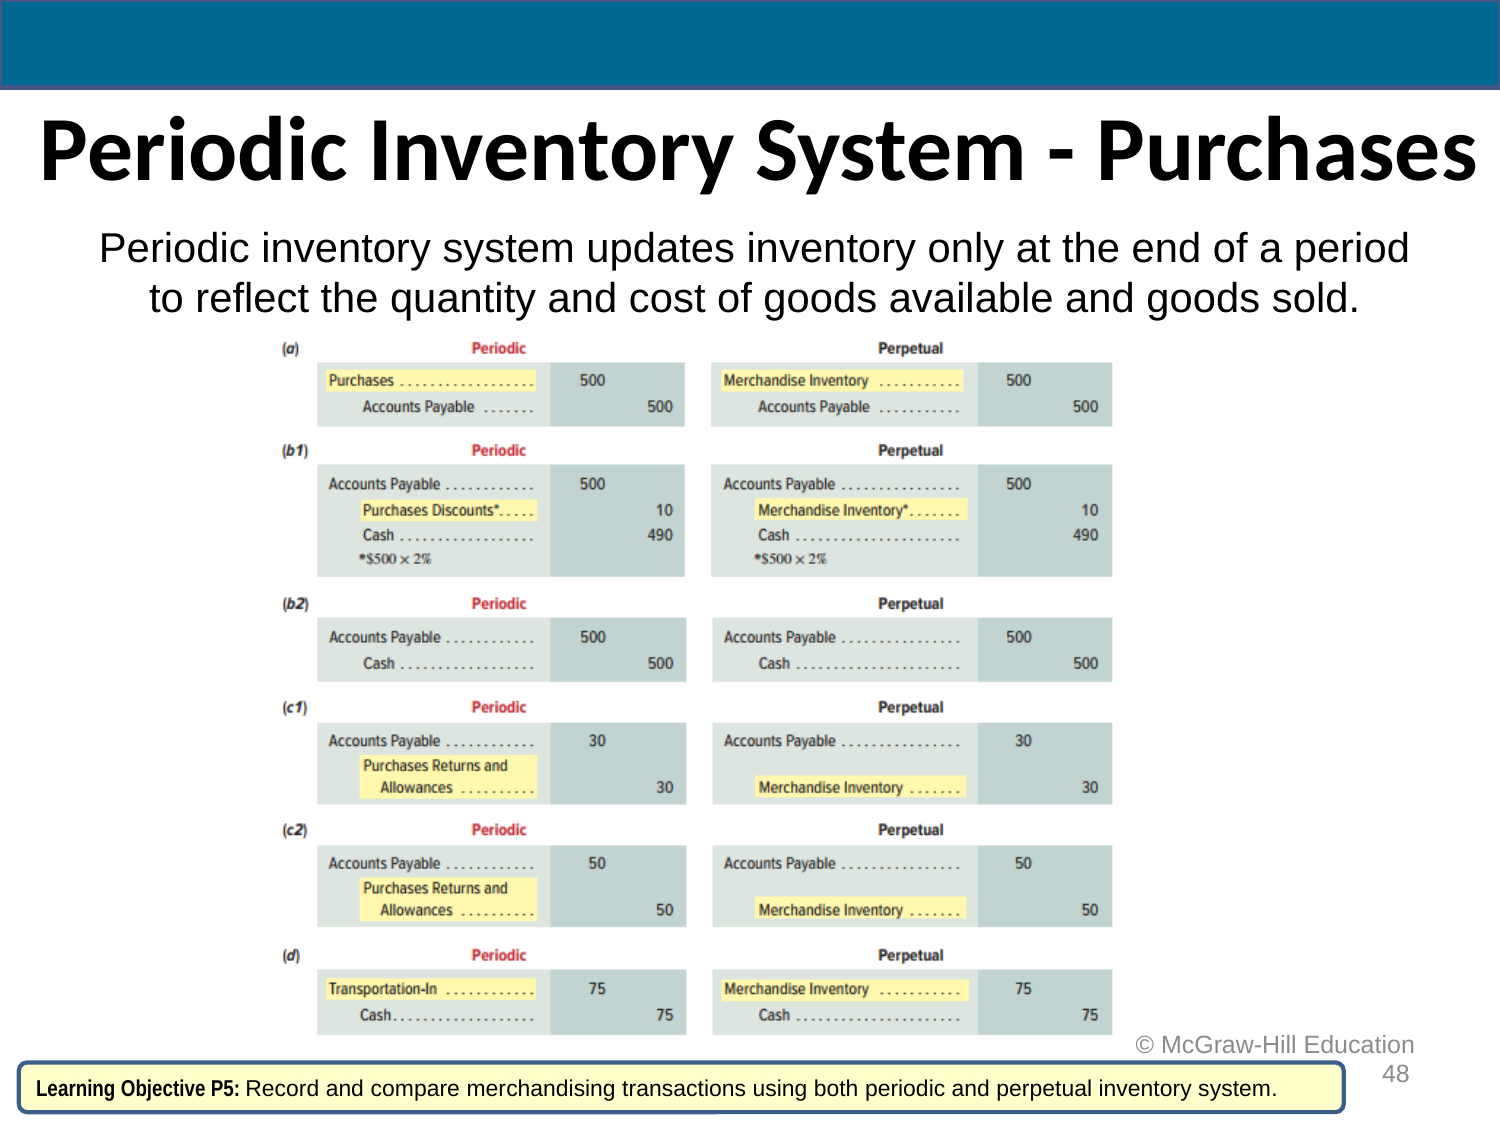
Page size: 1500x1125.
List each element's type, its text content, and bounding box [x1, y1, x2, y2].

picture [262, 331, 1130, 1044]
slide_number 48 [1074, 1051, 1425, 1103]
text_box © McGraw-Hill Education [1113, 1020, 1469, 1059]
text_box Learning Objective P5: Record and compare merchandising transactions using both periodic and perpetual inventory system. [18, 1062, 1344, 1113]
title Periodic Inventory System - Purchases [18, 92, 1500, 195]
text_box [0, 0, 1500, 88]
text_box Periodic inventory system updates inventory only at the end of a period to reflect the quantity and cost of goods available and goods sold. [73, 213, 1437, 329]
